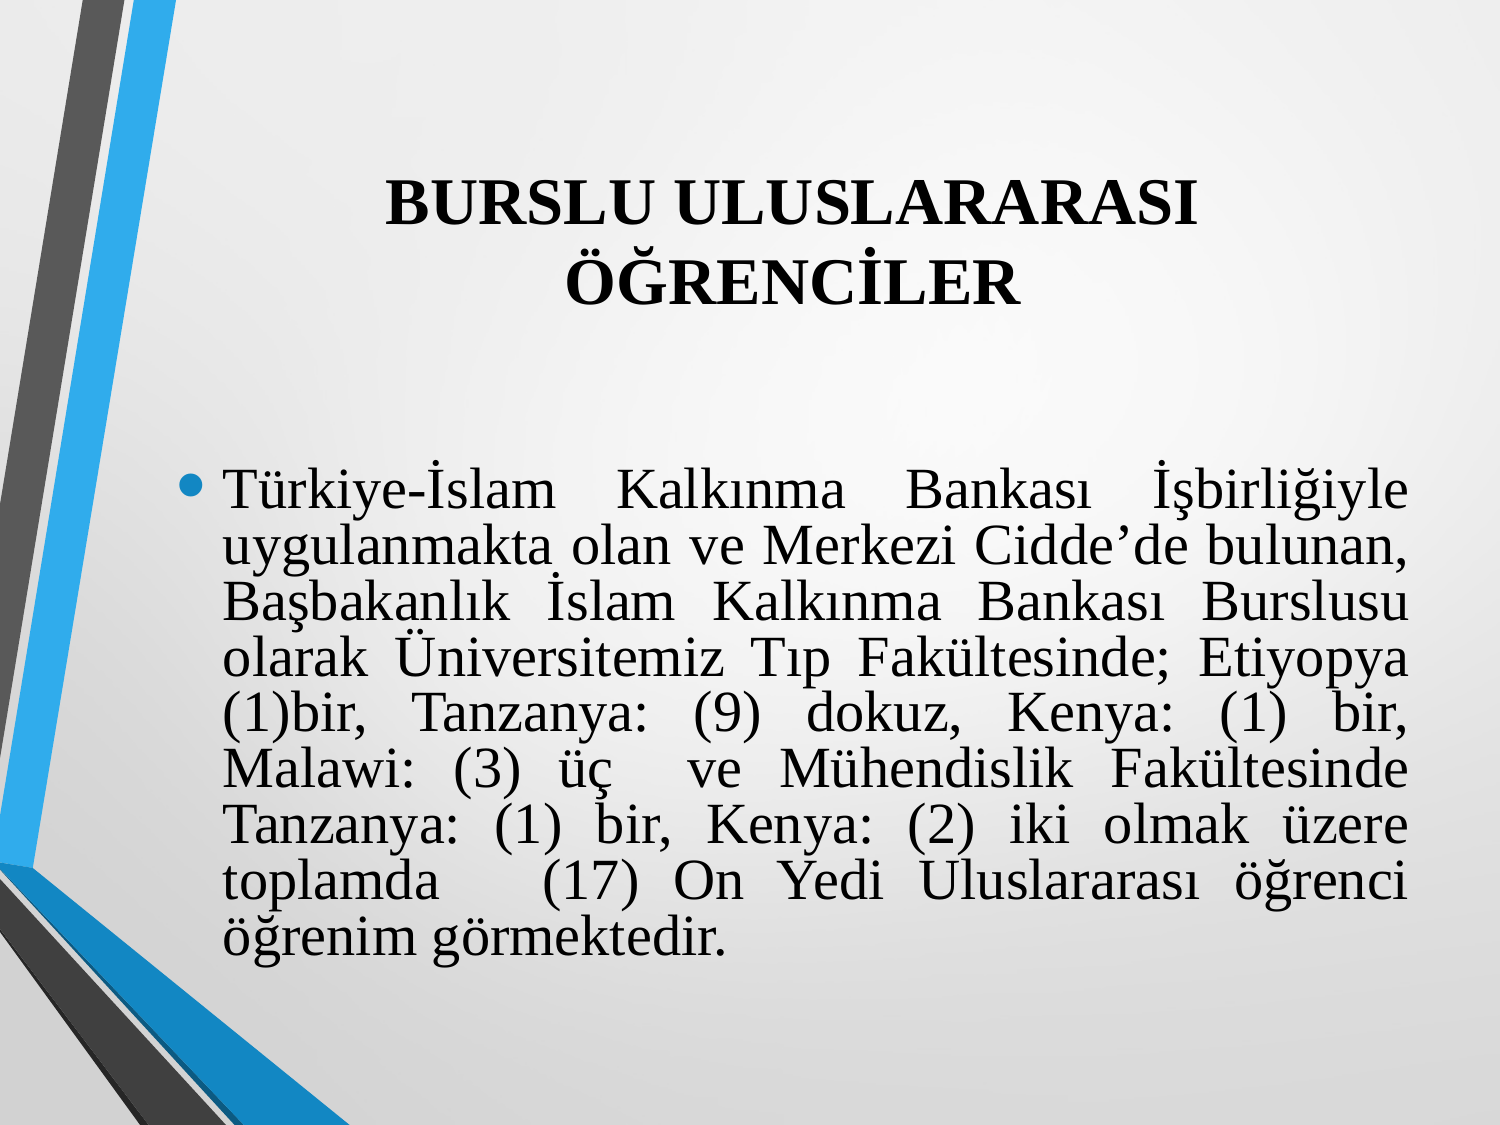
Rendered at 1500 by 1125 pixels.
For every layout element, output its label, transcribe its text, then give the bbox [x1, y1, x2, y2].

list Türkiye-İslam Kalkınma Bankası İşbirliğiyle uygulanmakta olan ve Merkezi Cidde’de bulunan, Başbakanlık İslam Kalkınma Bankası Burslusu olarak Üniversitemiz Tıp Fakültesinde; Etiyopya (1)bir, Tanzanya: (9) dokuz, Kenya: (1) bir, Malawi: (3) üç ve Mühendislik Fakültesinde Tanzanya: (1) bir, Kenya: (2) iki olmak üzere toplamda (17) On Yedi Uluslararası öğrenci öğrenim görmektedir. [161, 456, 1425, 1003]
title BURSLU ULUSLARARASI ÖĞRENCİLER [161, 75, 1425, 400]
